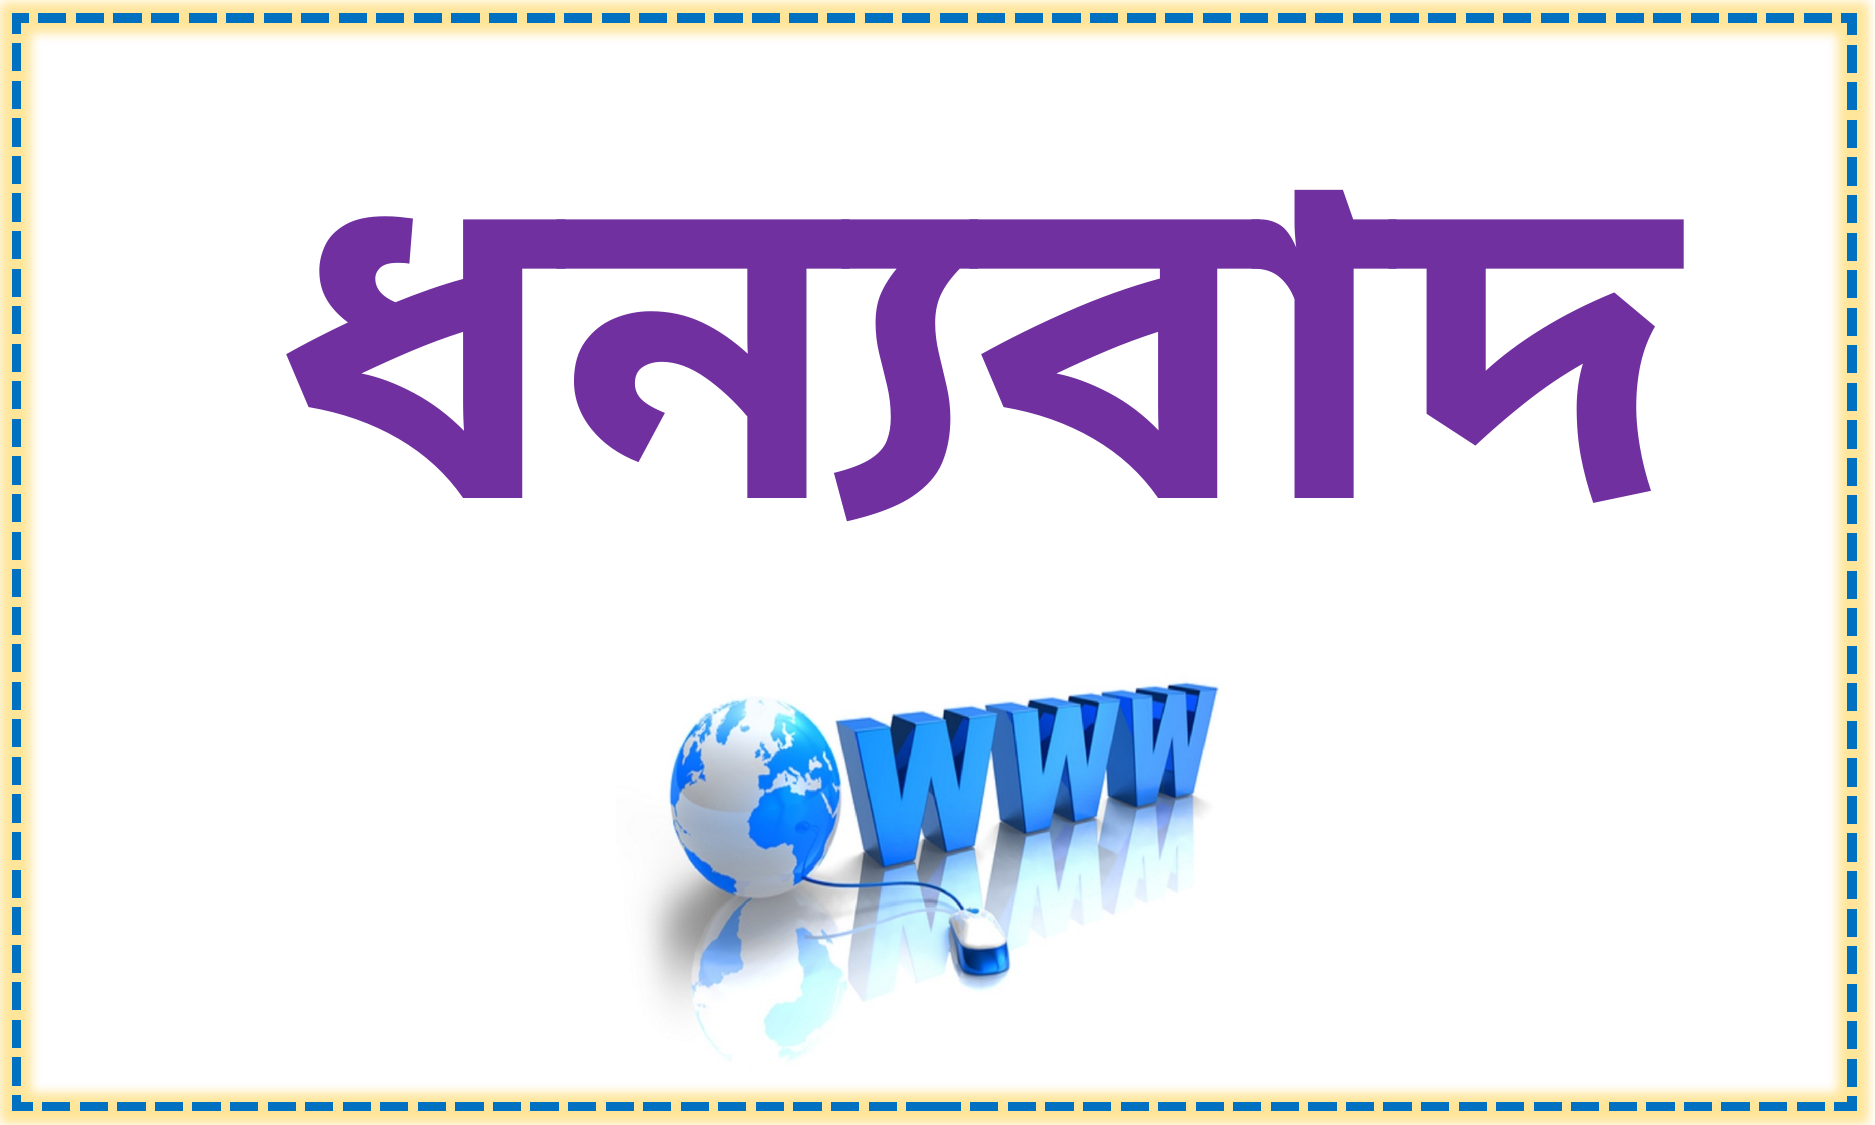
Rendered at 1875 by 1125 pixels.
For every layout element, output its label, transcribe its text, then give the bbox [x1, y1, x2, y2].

title ধন্যবাদ [140, 104, 1821, 388]
picture [615, 588, 1244, 1081]
